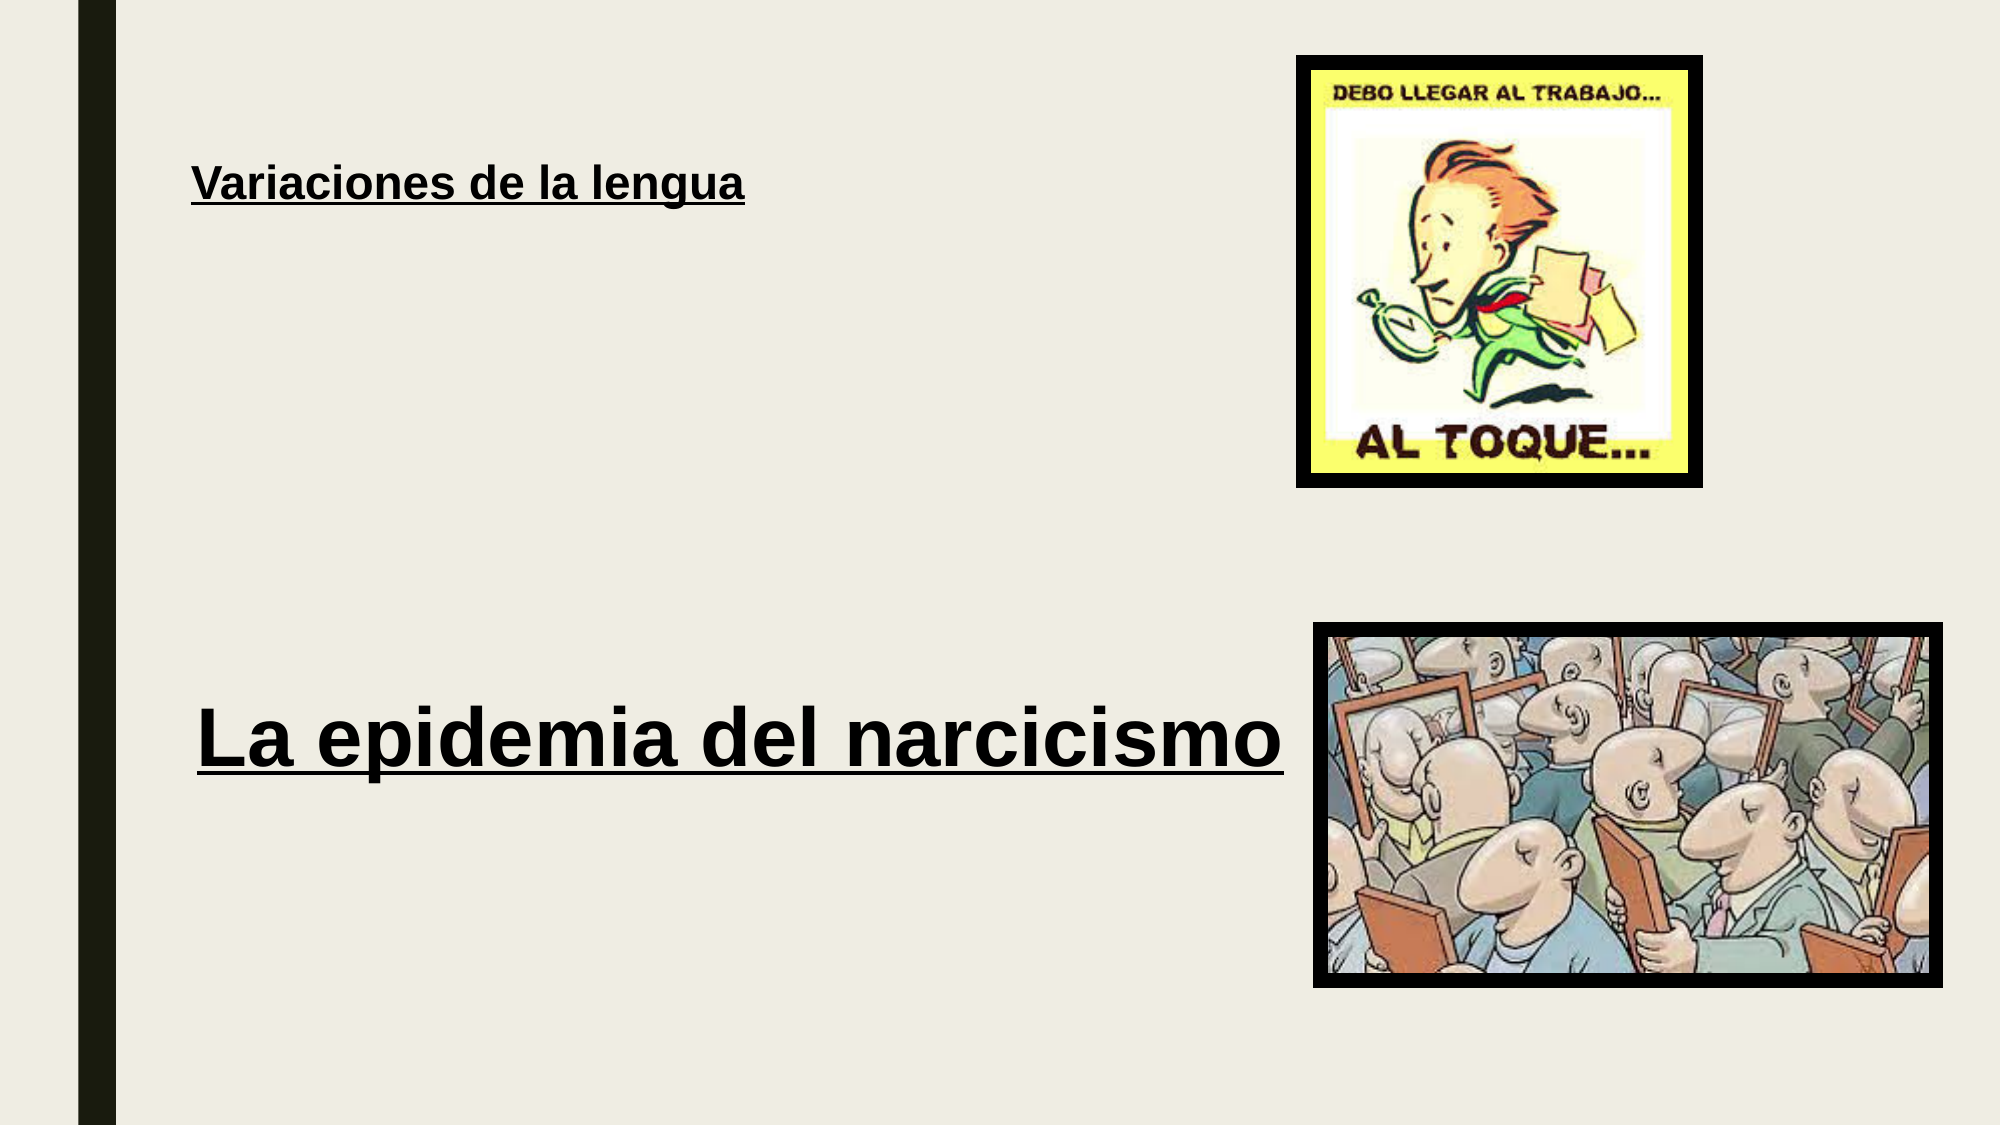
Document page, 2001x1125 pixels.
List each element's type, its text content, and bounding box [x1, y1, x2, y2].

text_box La epidemia del narcicismo [181, 687, 1313, 812]
title Variaciones de la lengua [175, 151, 1296, 276]
picture [1327, 636, 1929, 974]
picture [1310, 69, 1689, 474]
